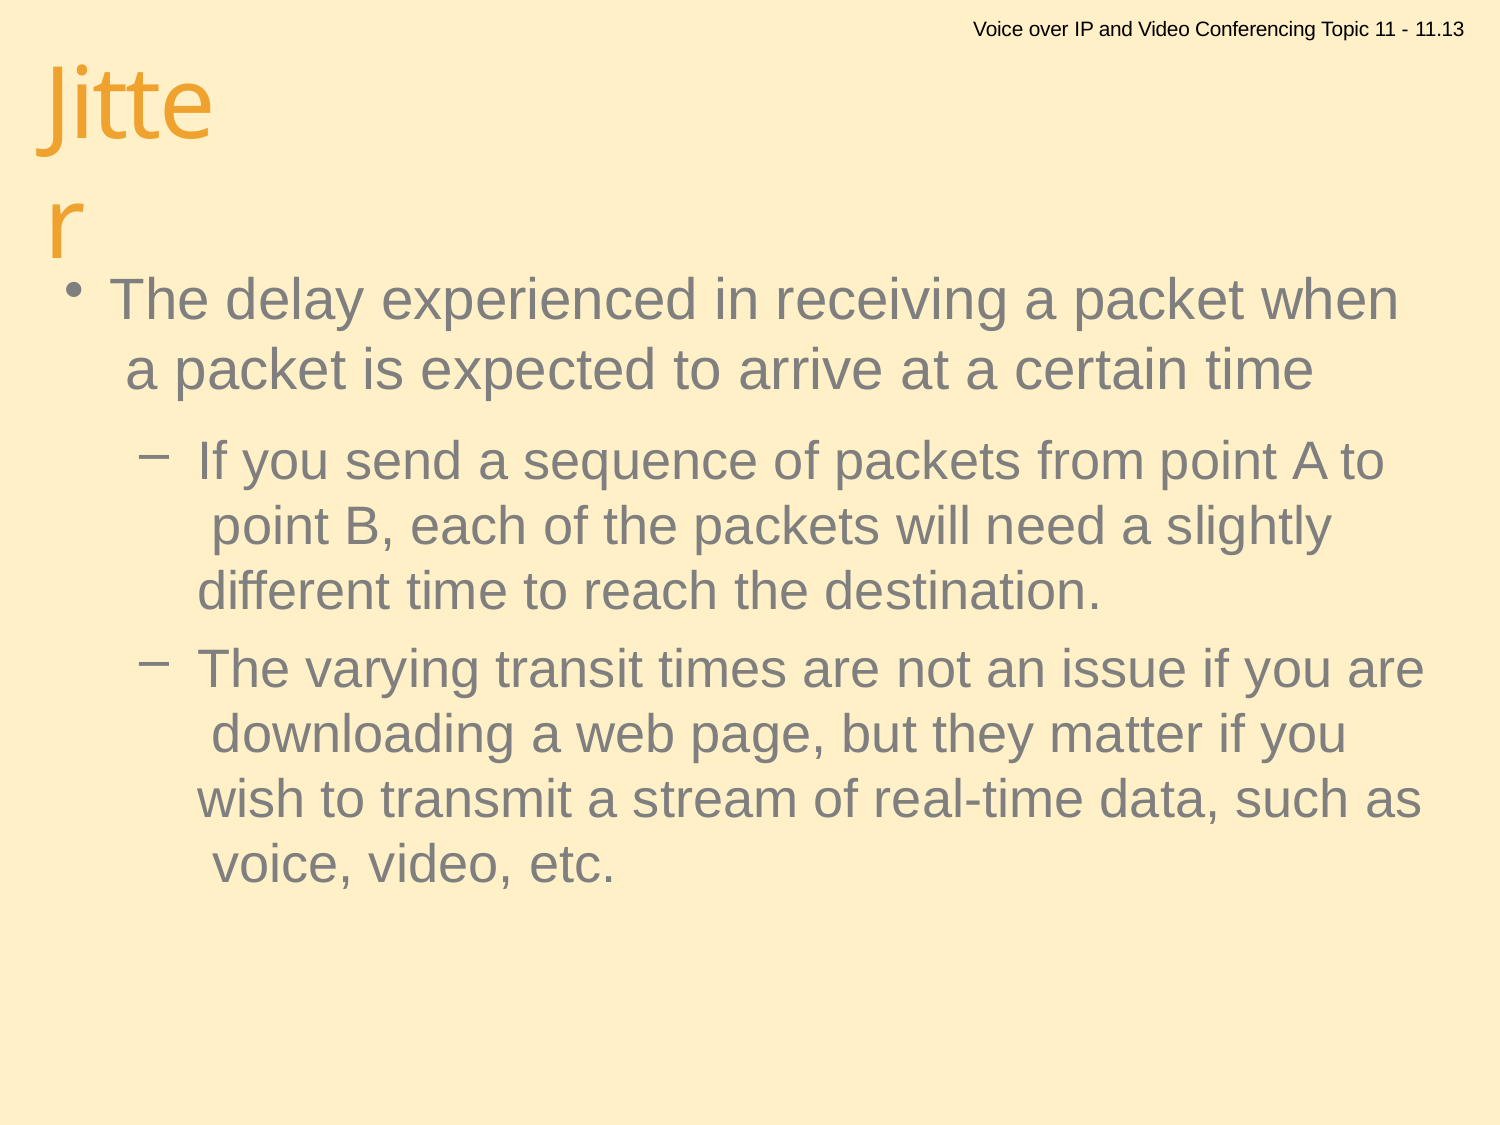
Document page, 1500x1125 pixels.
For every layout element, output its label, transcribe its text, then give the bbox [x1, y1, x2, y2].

text_box Voice over IP and Video Conferencing Topic 11 - 11.13 [970, 13, 1488, 41]
title Jitter [42, 36, 246, 279]
text_box The delay experienced in receiving a packet when a packet is expected to arrive at a certain time If you send a sequence of packets from point A to point B, each of the packets will need a slightly different time to reach the destination. The varying transit times are not an issue if you are downloading a web page, but they matter if you wish to transmit a stream of real-time data, such as voice, video, etc. [62, 259, 1430, 894]
